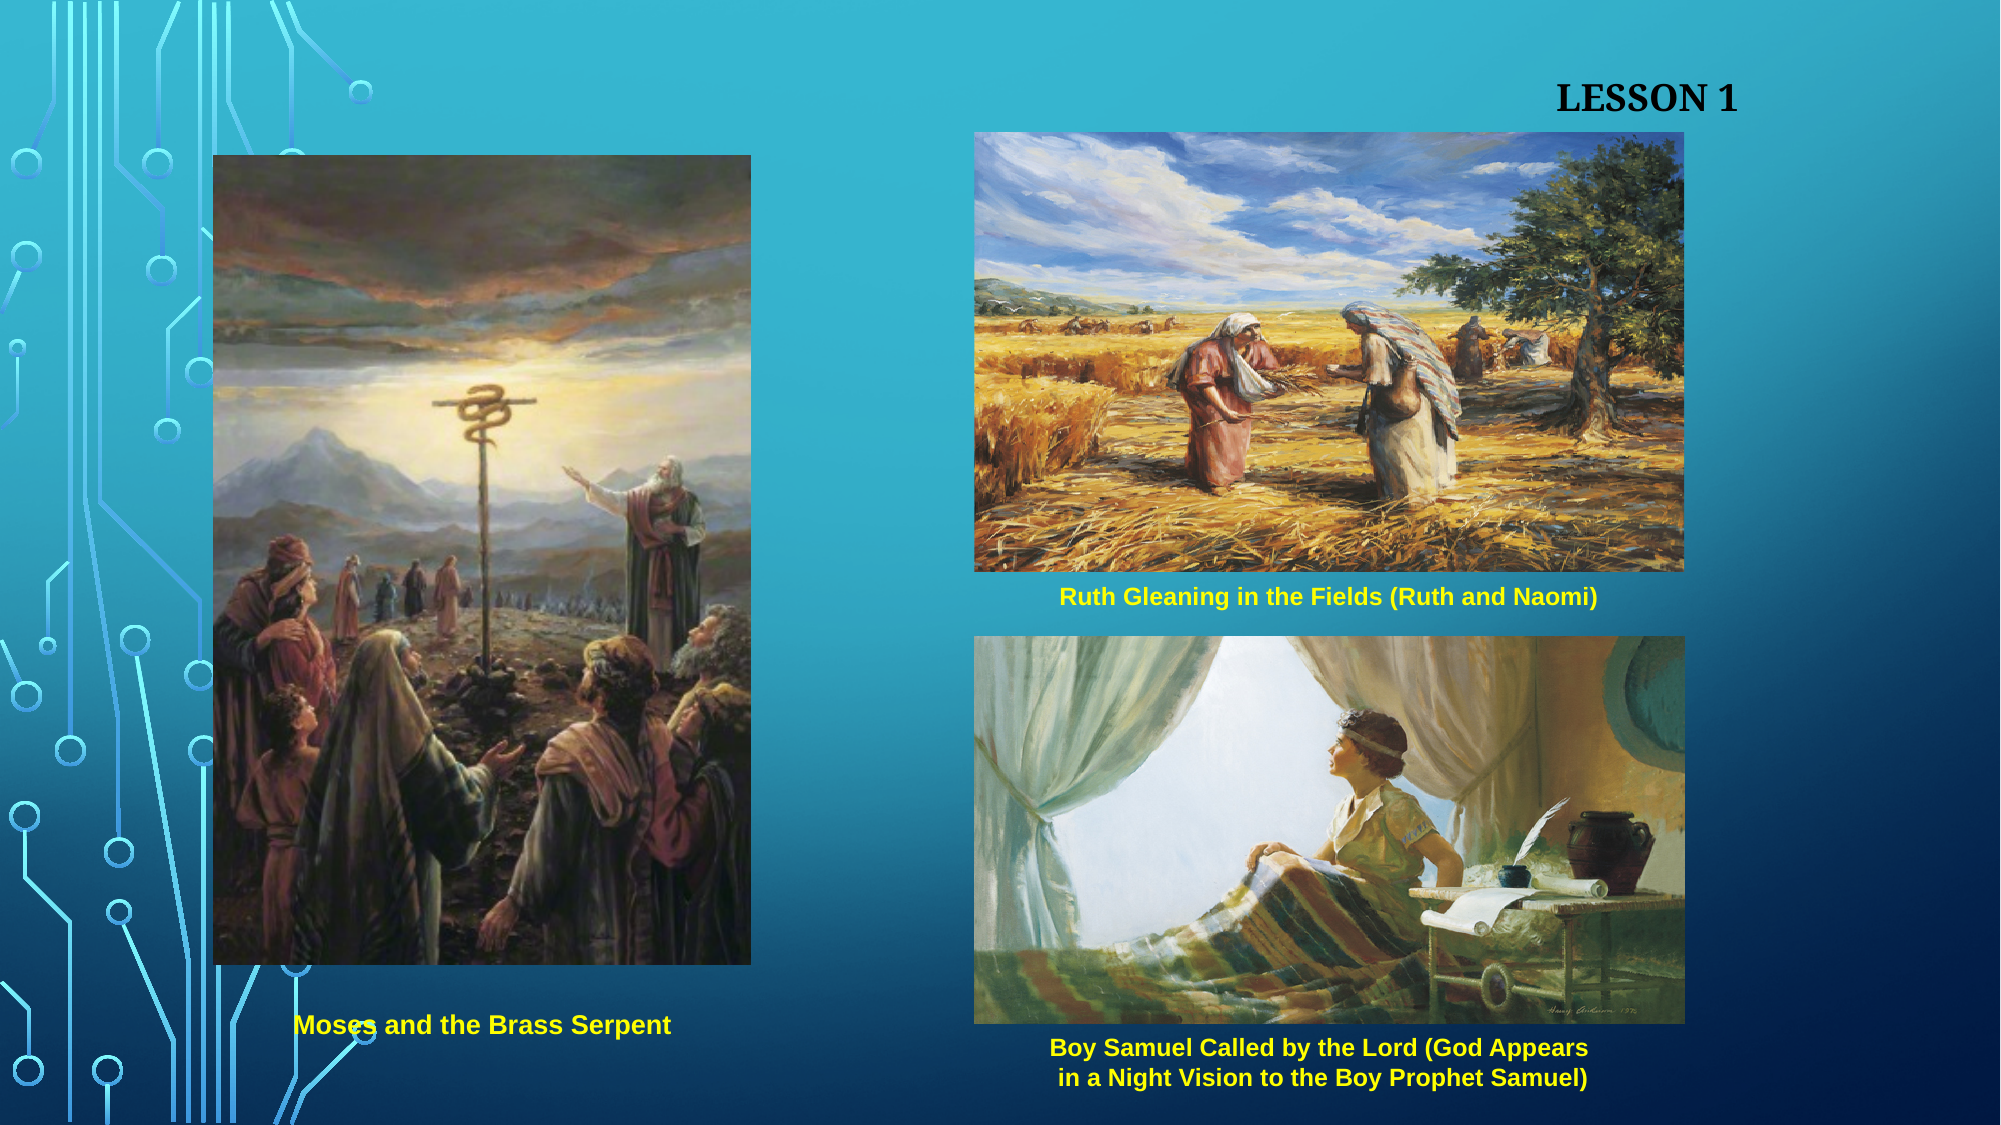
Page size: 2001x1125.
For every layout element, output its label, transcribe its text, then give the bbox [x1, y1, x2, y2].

text_box Boy Samuel Called by the Lord (God Appears in a Night Vision to the Boy Prophet Samuel) [1013, 1025, 1634, 1099]
picture [974, 131, 1685, 572]
text_box Moses and the Brass Serpent [264, 999, 700, 1048]
text_box LESSON 1 [1541, 66, 1850, 190]
picture [213, 155, 752, 965]
text_box Ruth Gleaning in the Fields (Ruth and Naomi) [1044, 573, 1614, 618]
picture [974, 636, 1685, 1025]
